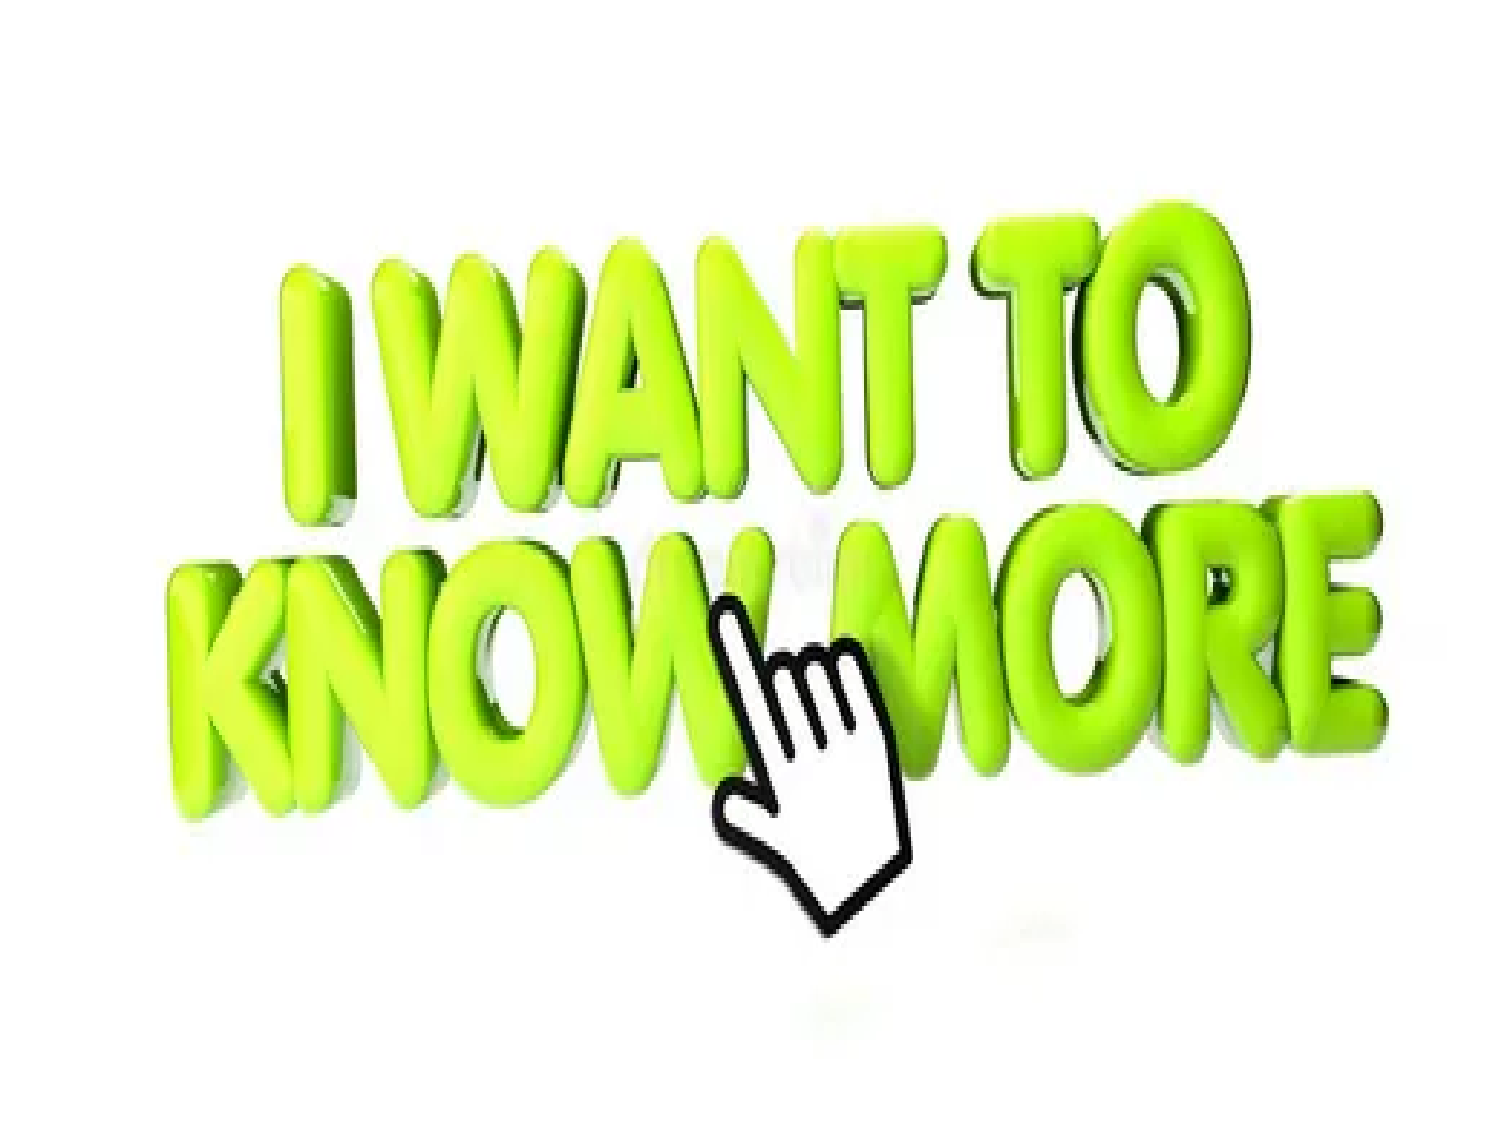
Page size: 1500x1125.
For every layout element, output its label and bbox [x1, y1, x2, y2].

picture [64, 42, 1448, 1059]
